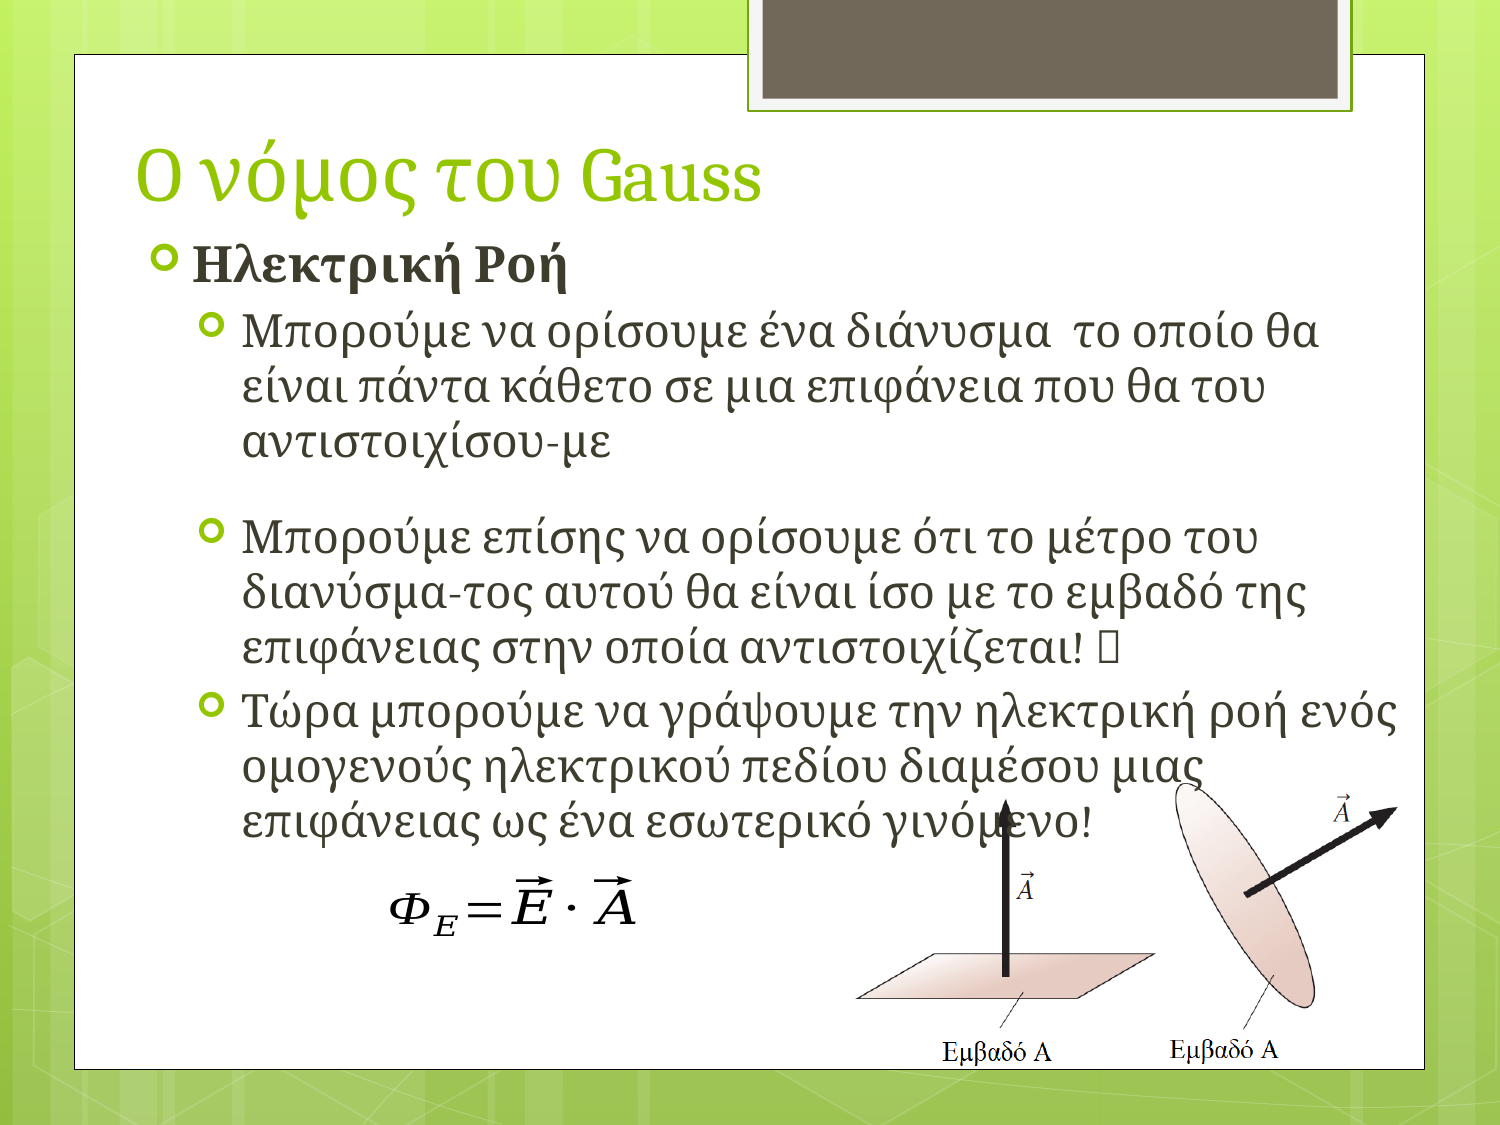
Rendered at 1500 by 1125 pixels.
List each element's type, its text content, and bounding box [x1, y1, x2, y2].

picture [850, 780, 1401, 1068]
title O νόμος του Gauss [121, 116, 1338, 225]
